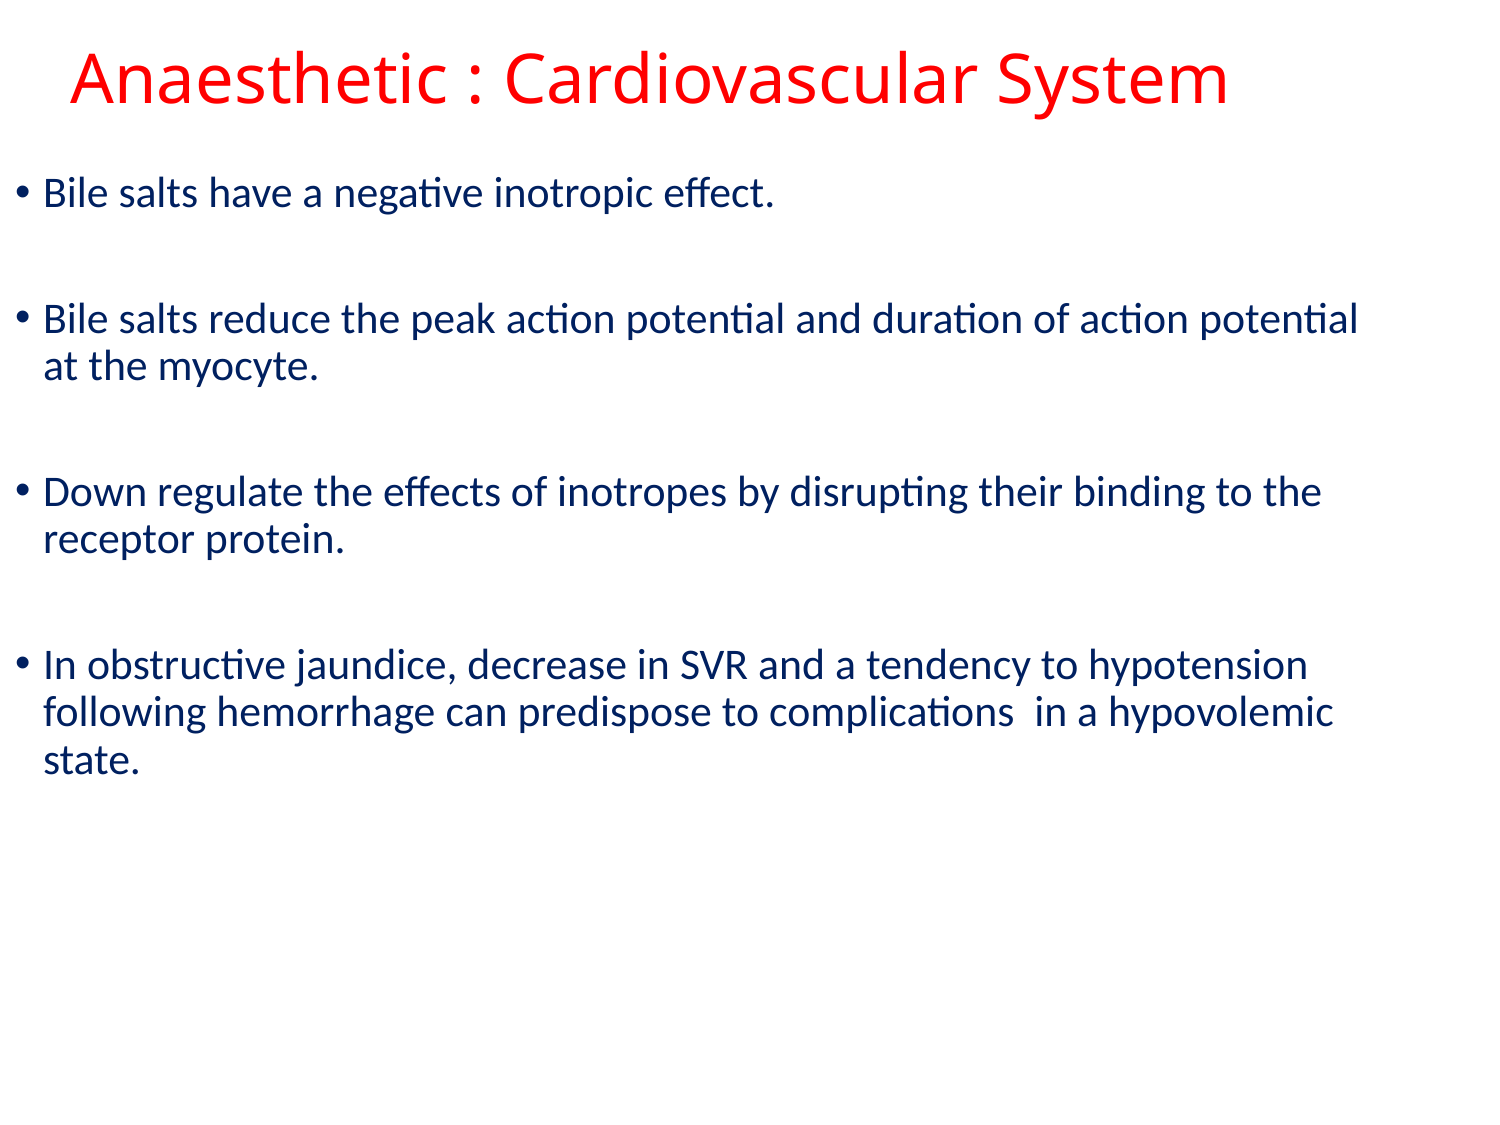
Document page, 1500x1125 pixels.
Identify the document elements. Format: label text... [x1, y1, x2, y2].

list Bile salts have a negative inotropic effect. Bile salts reduce the peak action potential and duration of action potential at the myocyte. Down regulate the effects of inotropes by disrupting their binding to the receptor protein. In obstructive jaundice, decrease in SVR and a tendency to hypotension following hemorrhage can predispose to complications in a hypovolemic state. [0, 162, 1397, 1014]
title Anaesthetic : Cardiovascular System [37, 0, 1397, 162]
